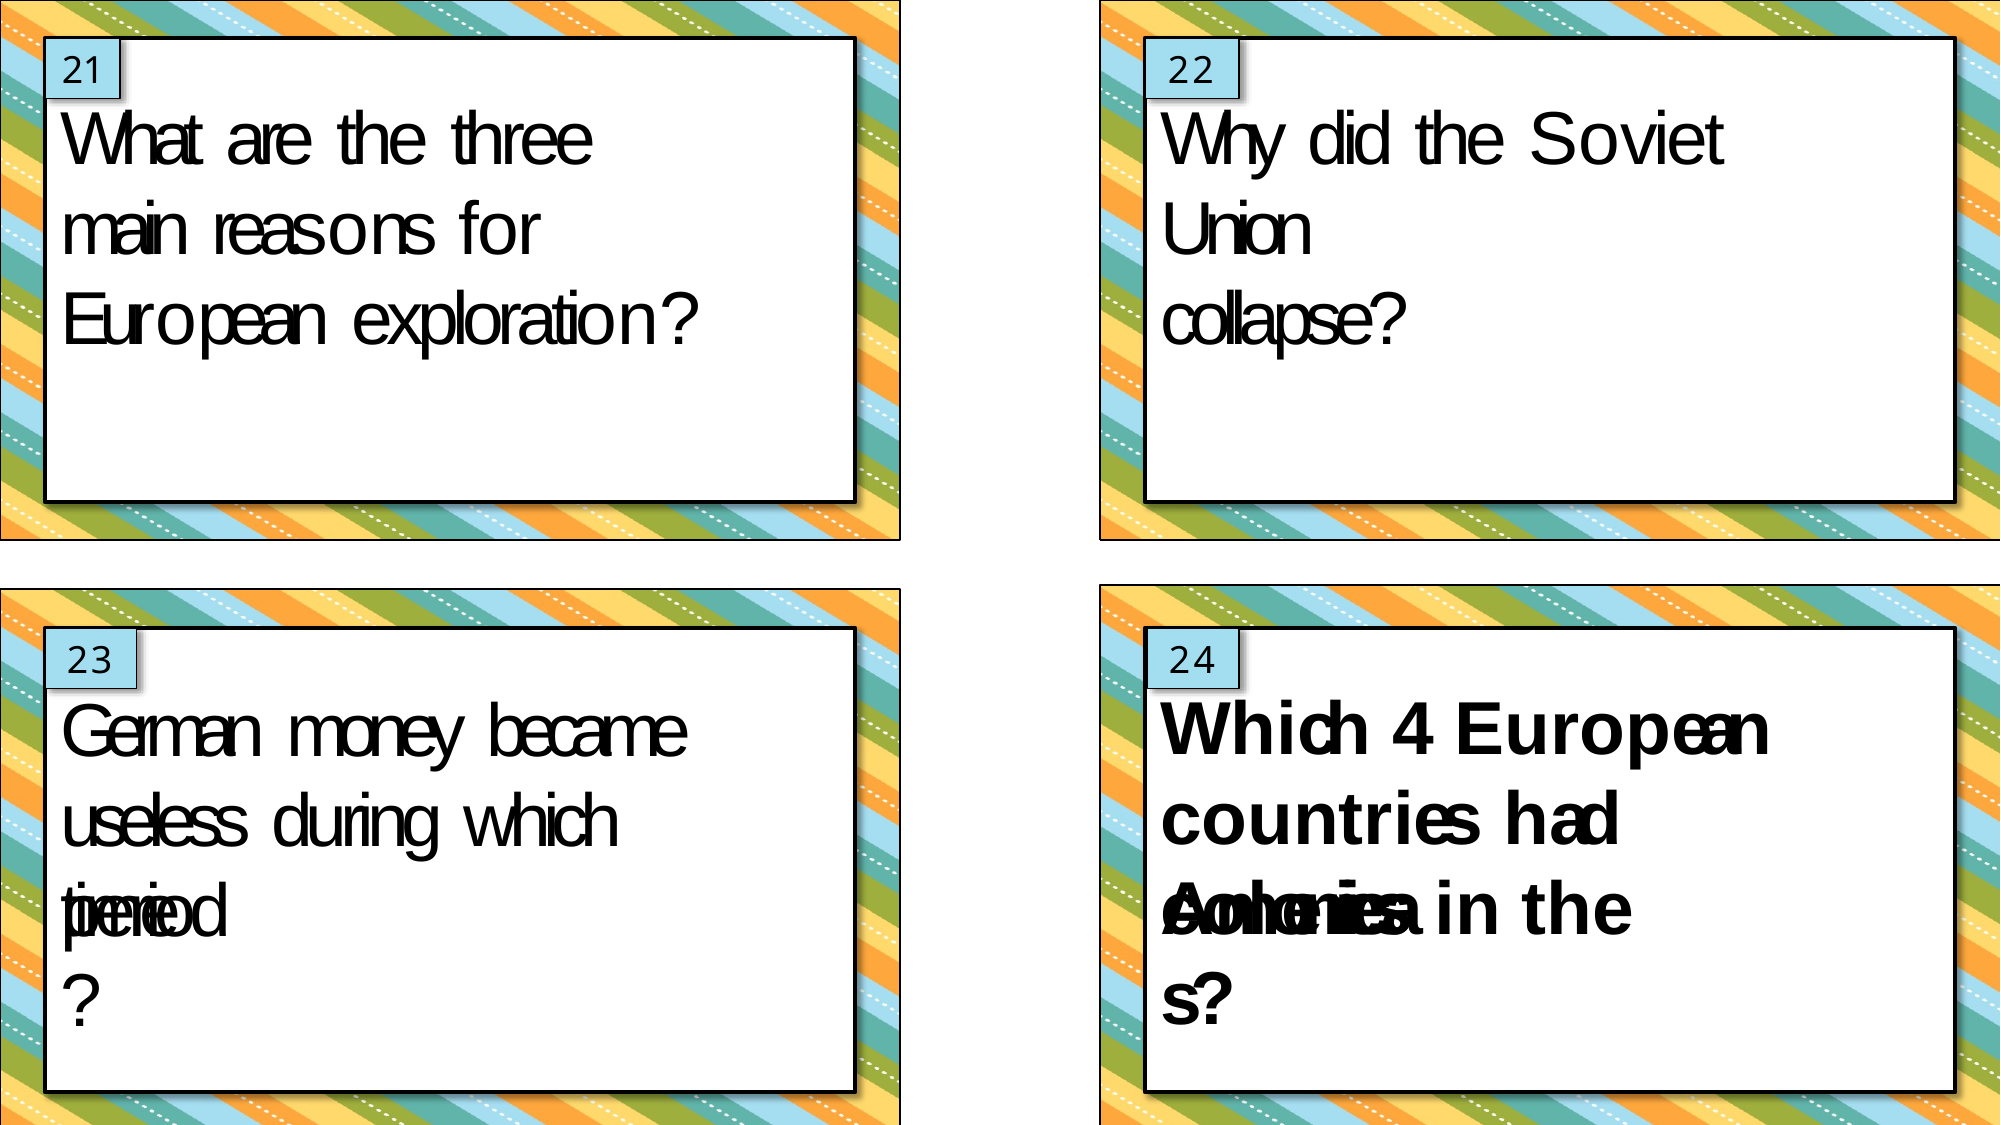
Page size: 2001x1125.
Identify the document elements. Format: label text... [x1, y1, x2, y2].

text_box 24 [1166, 635, 1221, 679]
text_box 22 [1165, 45, 1219, 89]
picture [1, 590, 899, 1125]
text_box Americas? [1157, 950, 1431, 1040]
text_box [39, 619, 150, 717]
text_box period? [57, 952, 262, 1042]
text_box [45, 627, 137, 689]
picture [1101, 1, 2000, 539]
text_box What are the three main reasons for European exploration? [57, 89, 704, 360]
text_box [1144, 37, 1240, 99]
text_box 21 [59, 45, 106, 89]
text_box [1140, 29, 1252, 127]
text_box [35, 29, 139, 127]
text_box [1147, 627, 1240, 689]
text_box [1142, 619, 1254, 717]
text_box [44, 37, 120, 99]
text_box 23 [64, 635, 117, 681]
text_box Which 4 European countries had colonies in the [1157, 679, 1893, 950]
picture [1, 1, 899, 539]
text_box Why did the Soviet Union collapse? [1158, 89, 1831, 360]
text_box German money became useless during which time [57, 681, 732, 952]
picture [1101, 586, 2000, 1125]
